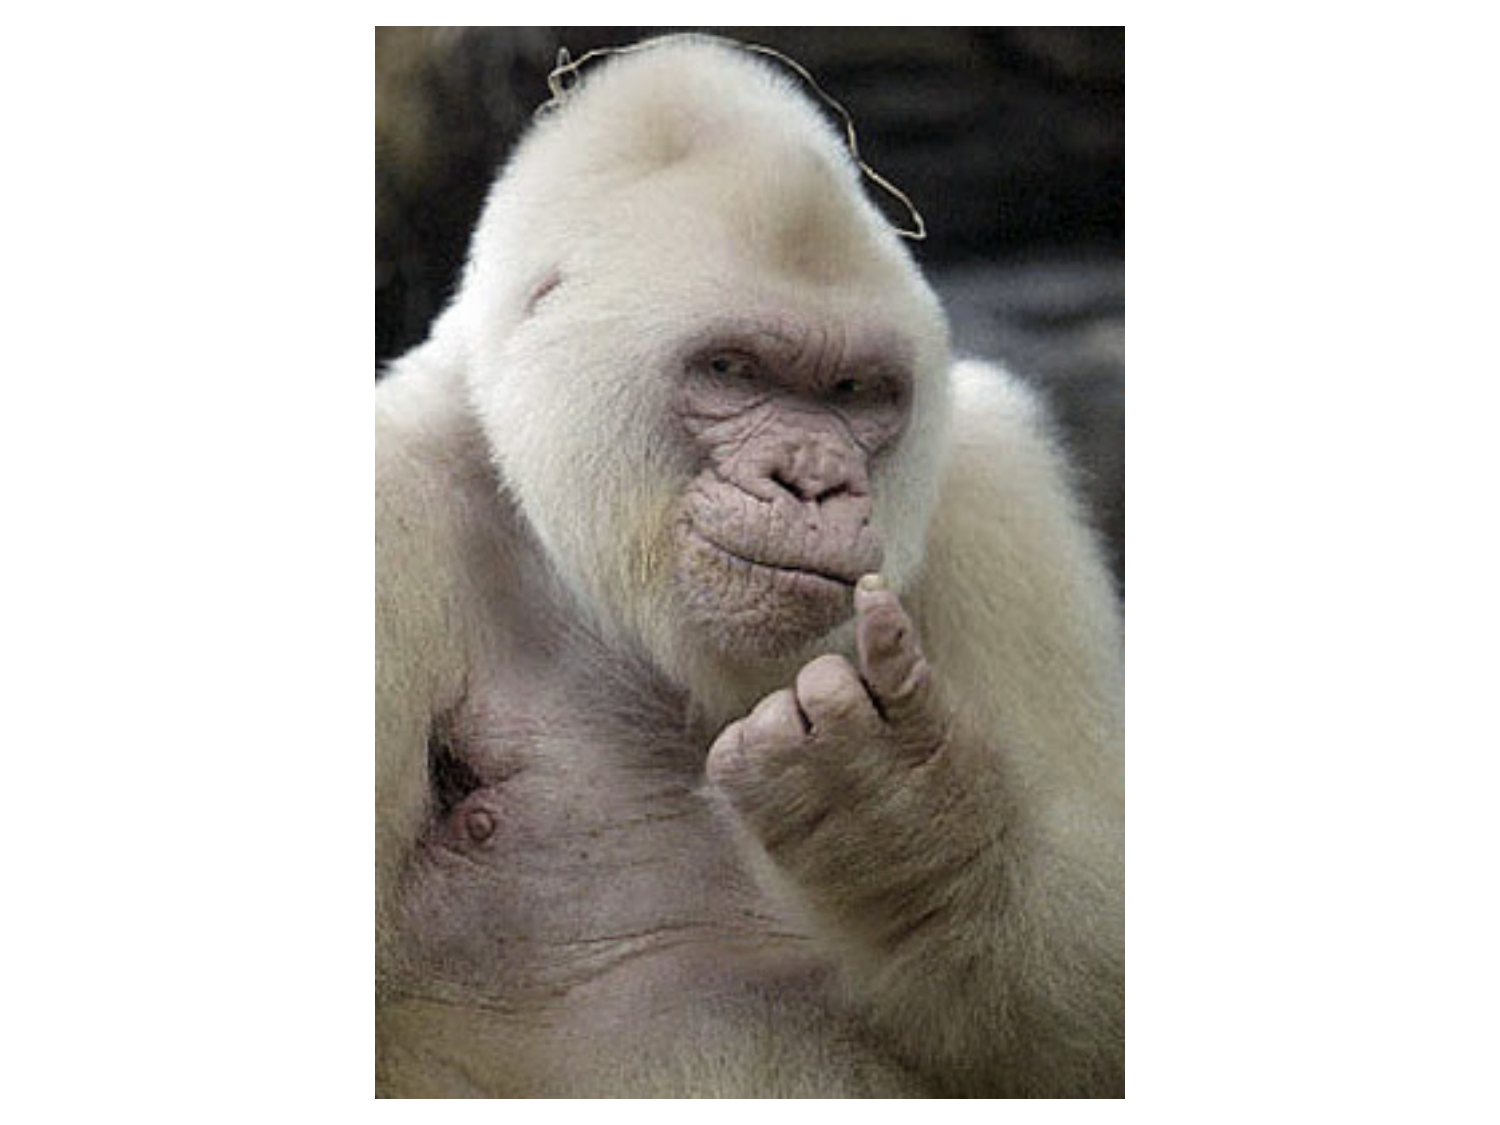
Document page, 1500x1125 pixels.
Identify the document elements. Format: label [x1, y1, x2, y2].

picture [374, 26, 1126, 1099]
